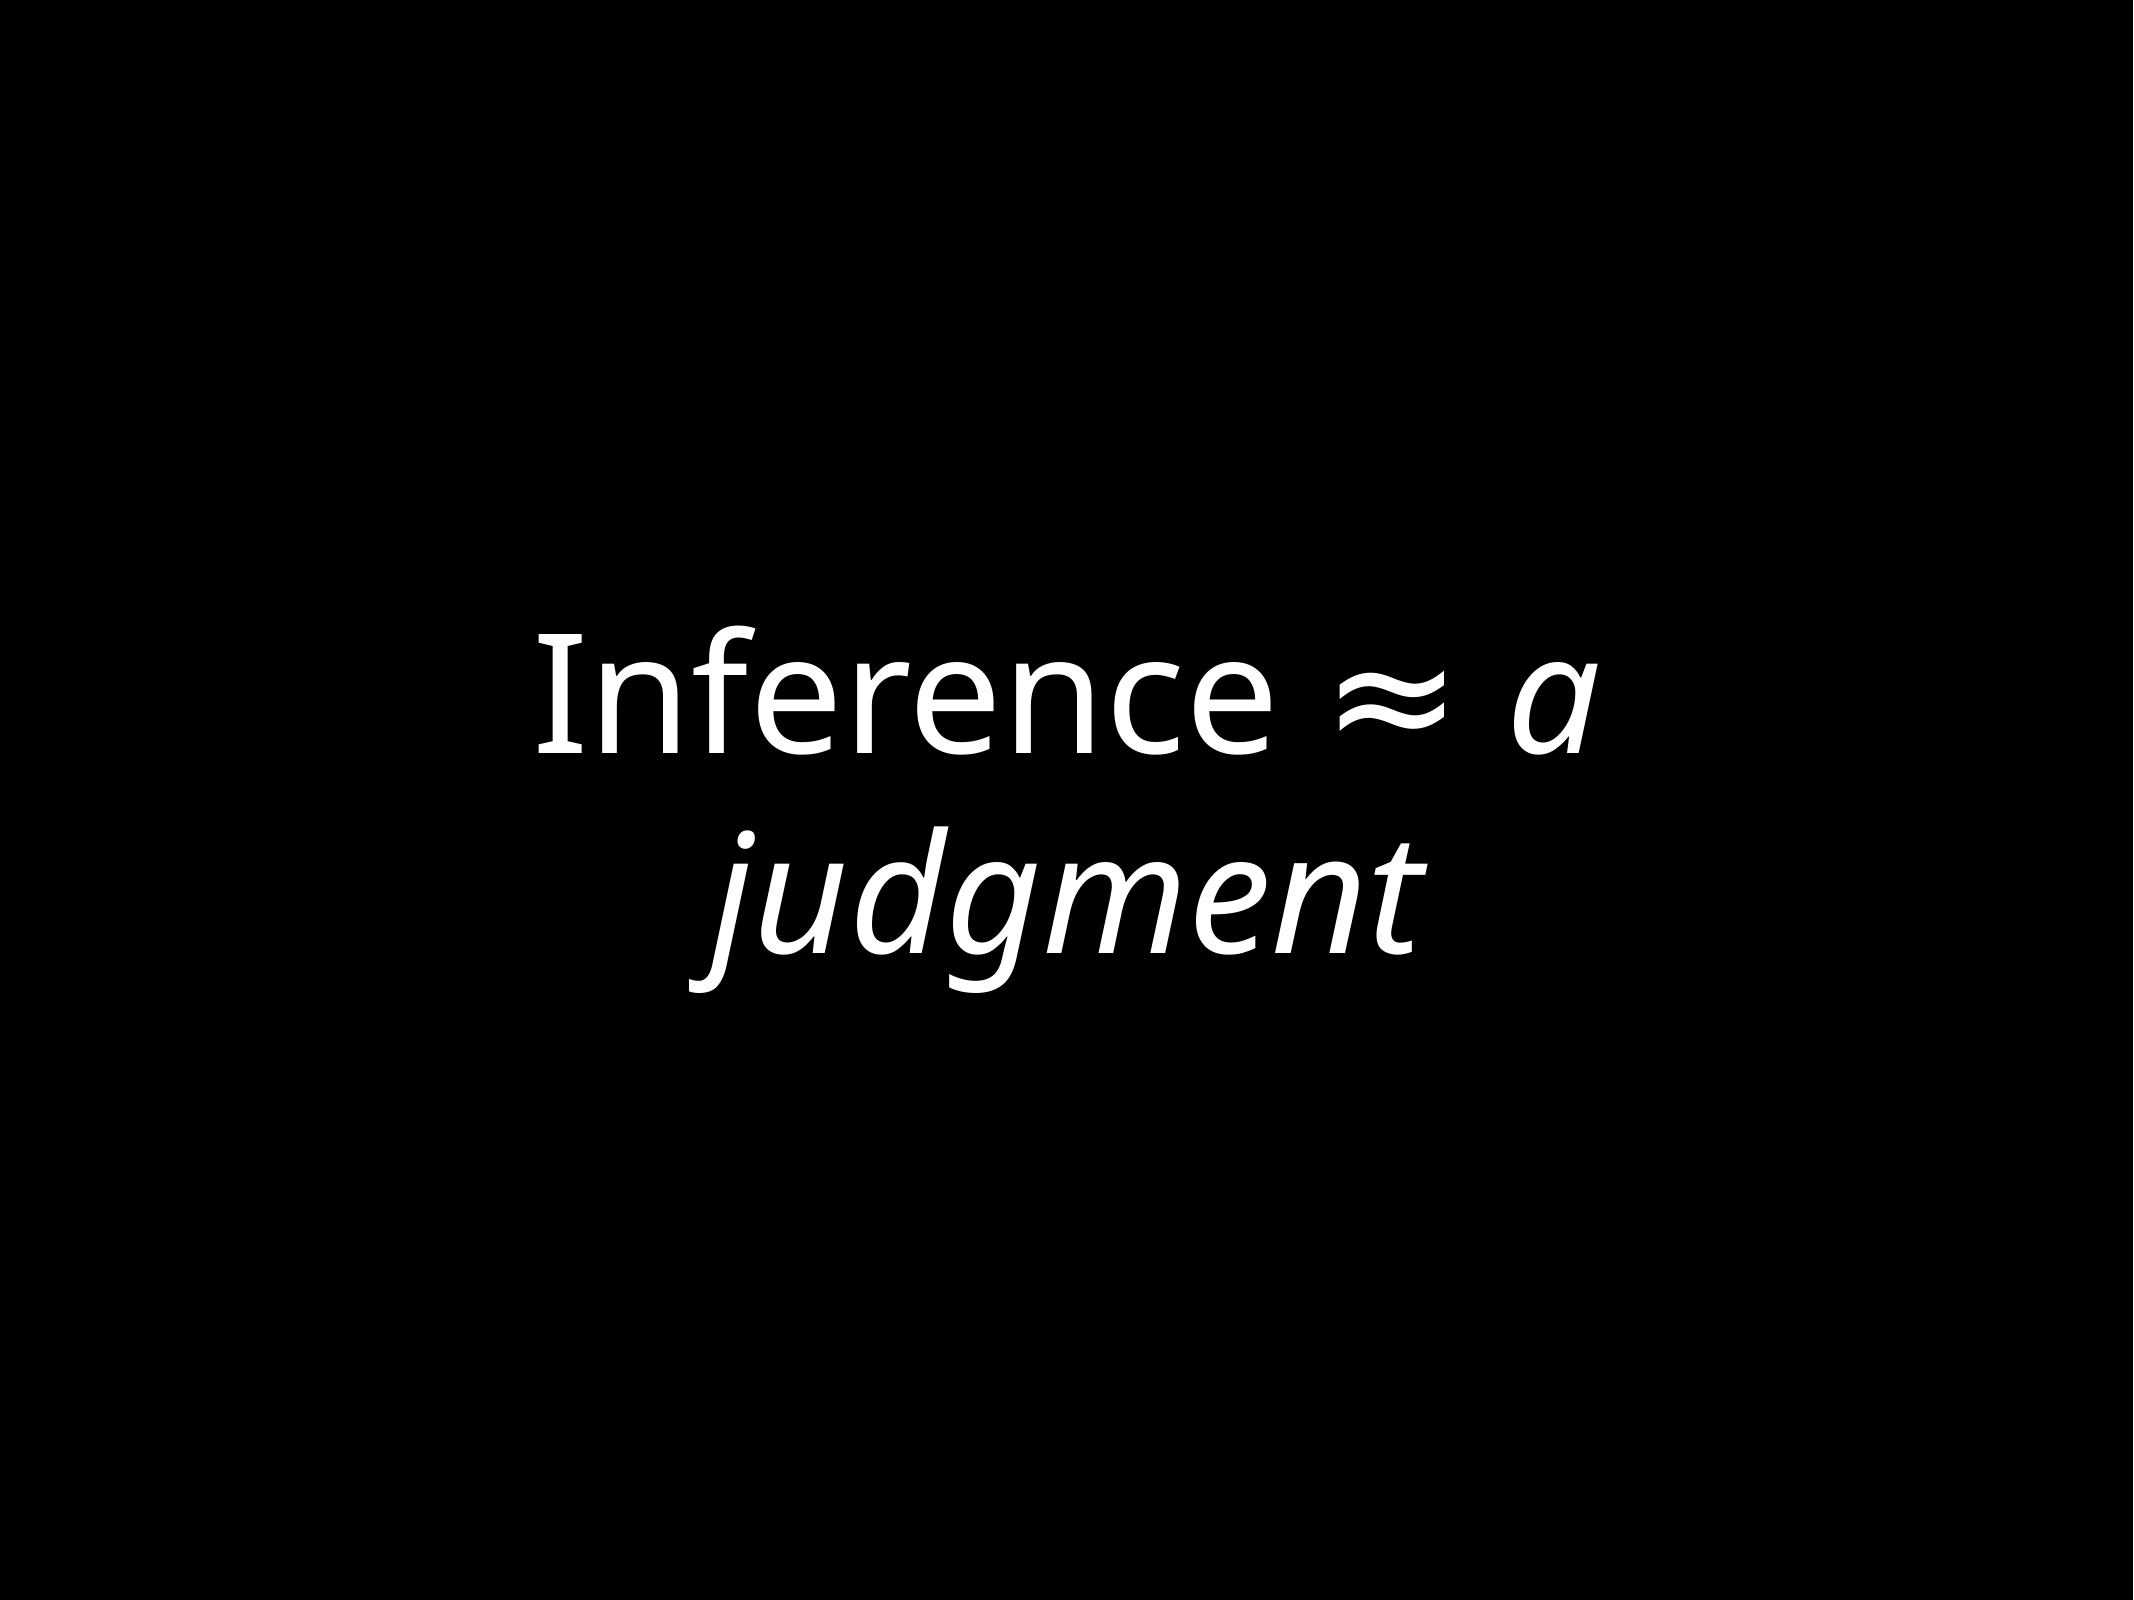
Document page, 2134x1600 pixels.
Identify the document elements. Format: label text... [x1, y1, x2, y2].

title Inference ≈ a judgment [155, 609, 1978, 965]
